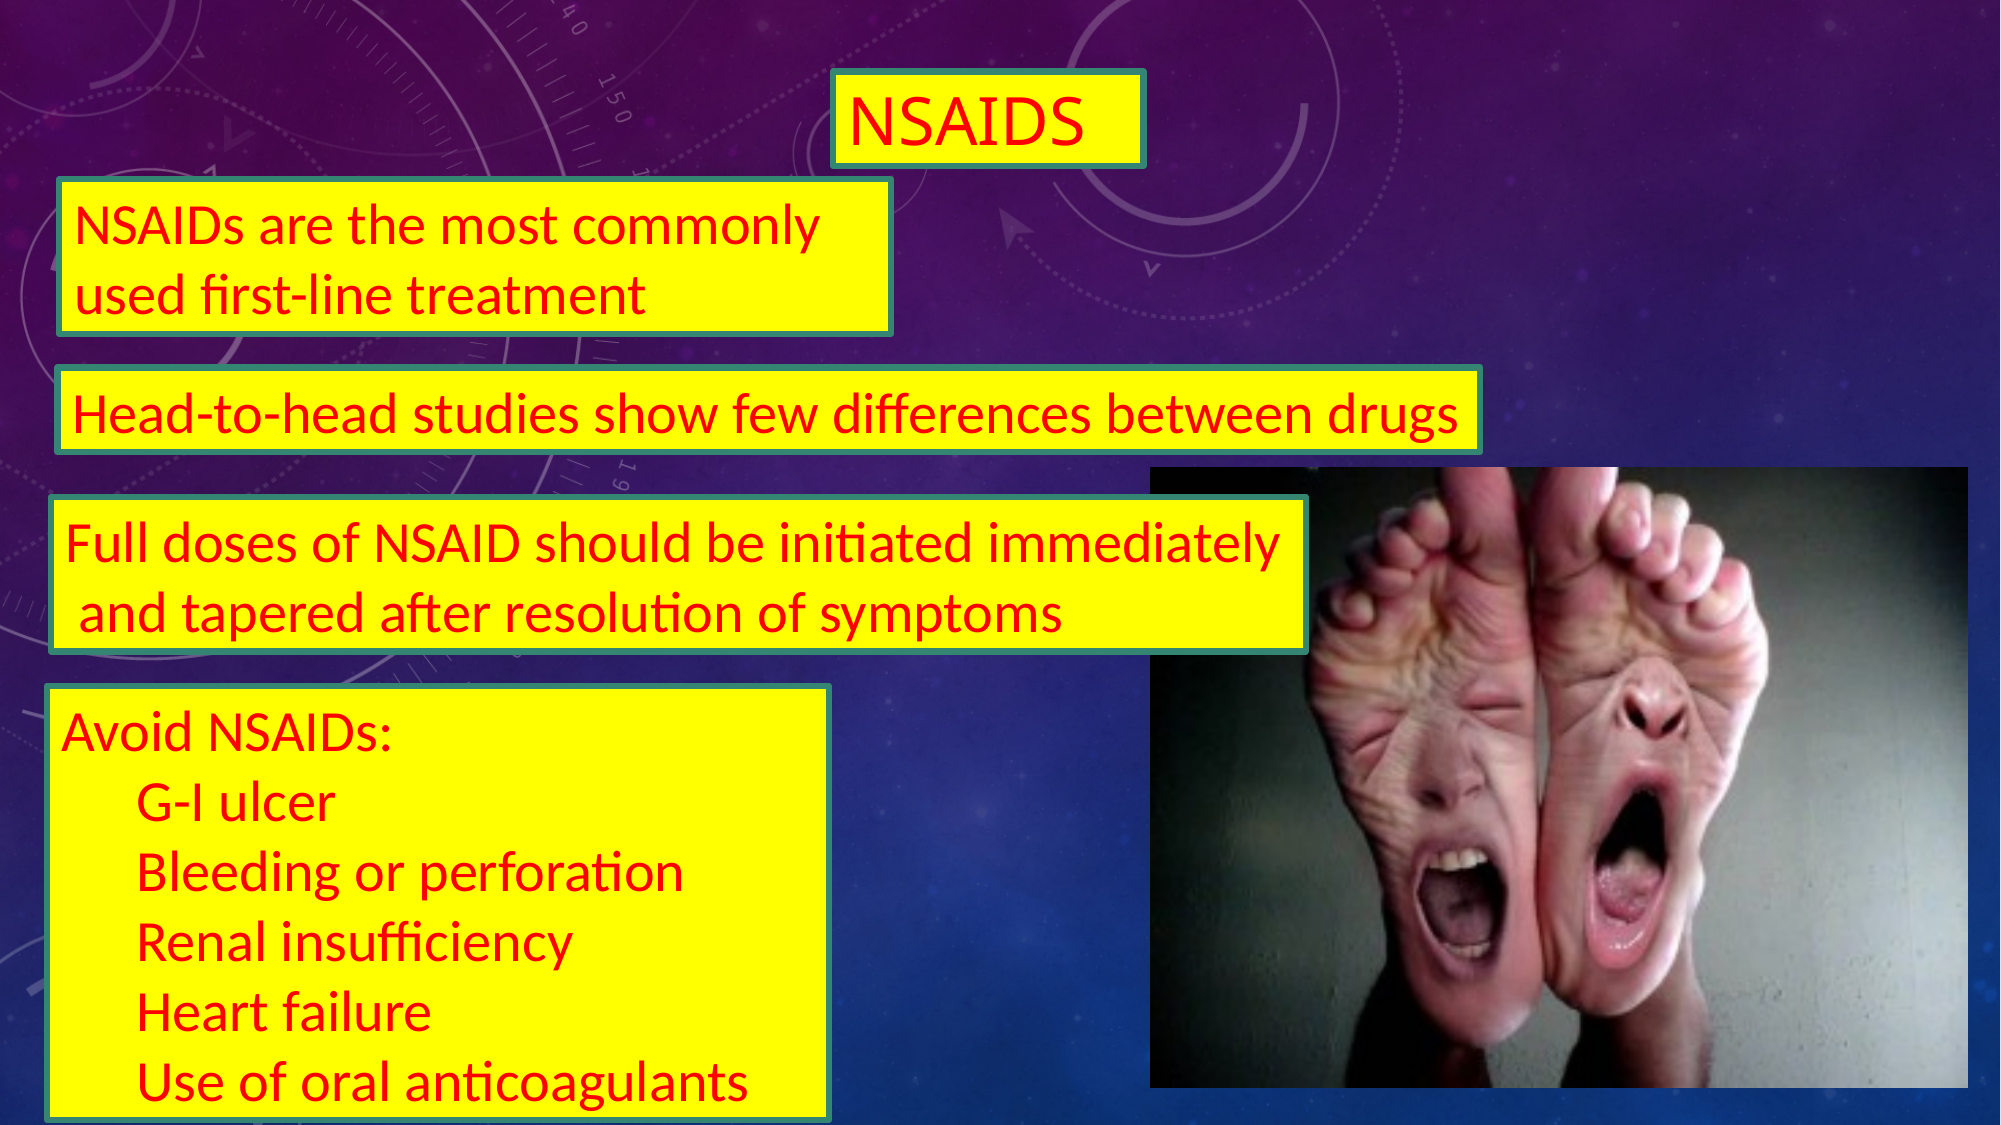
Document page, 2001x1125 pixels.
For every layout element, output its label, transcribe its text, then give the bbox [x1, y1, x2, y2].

text_box Avoid NSAIDs: G-I ulcer Bleeding or perforation Renal insufficiency Heart failure Use of oral anticoagulants [46, 685, 829, 1121]
text_box NSAIDs are the most commonly used first-line treatment [59, 179, 892, 334]
picture [0, 0, 2001, 1125]
text_box Full doses of NSAID should be initiated immediately and tapered after resolution of symptoms [50, 496, 1144, 652]
text_box Head-to-head studies show few differences between drugs [57, 367, 1481, 453]
text_box NSAIDS [833, 71, 1144, 167]
